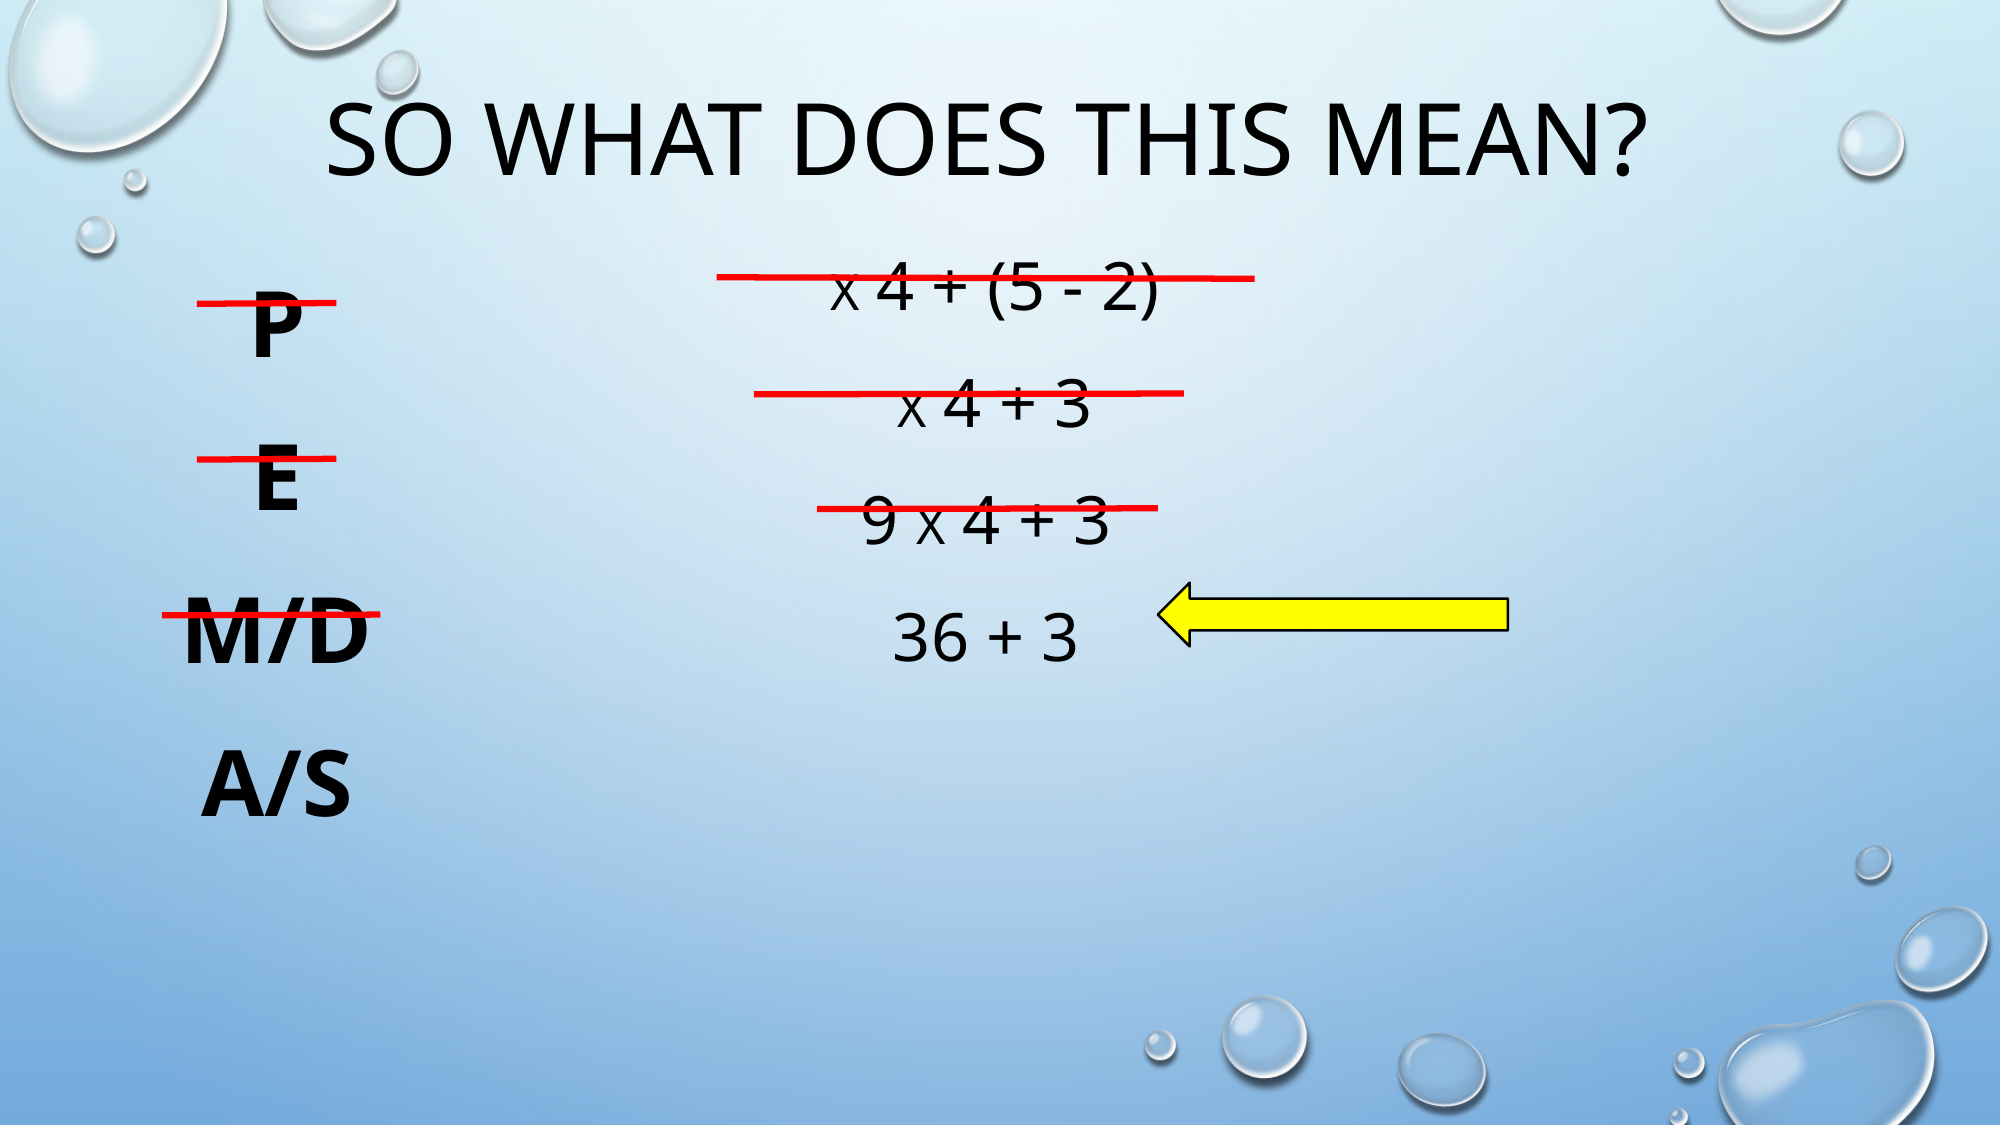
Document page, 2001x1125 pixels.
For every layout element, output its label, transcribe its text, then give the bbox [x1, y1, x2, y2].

text_box [1156, 581, 1510, 648]
text_box P E M/D A/S [137, 236, 417, 885]
title So what does this mean? [137, 65, 1838, 222]
picture [0, 0, 2000, 1125]
